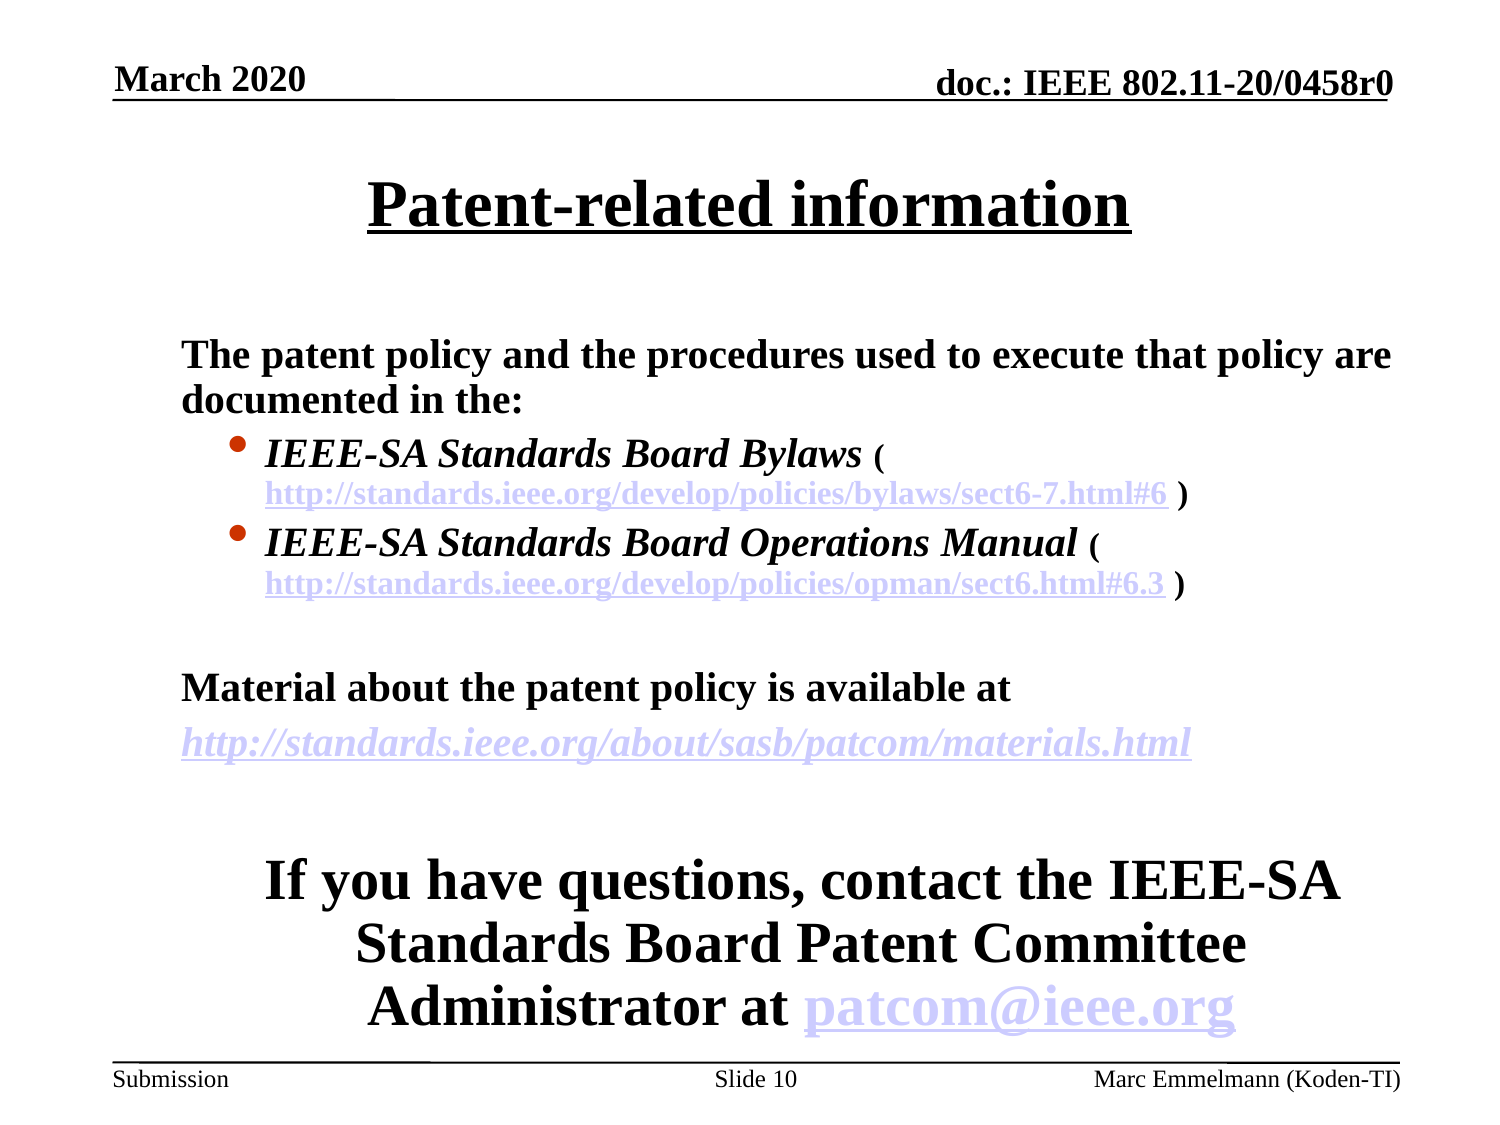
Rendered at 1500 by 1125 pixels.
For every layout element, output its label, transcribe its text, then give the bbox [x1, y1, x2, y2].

footer Marc Emmelmann (Koden-TI) [878, 1061, 1402, 1093]
slide_number Slide 10 [712, 1061, 800, 1123]
title Patent-related information [112, 112, 1388, 288]
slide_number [114, 54, 423, 100]
list The patent policy and the procedures used to execute that policy are documented in the: IEEE-SA Standards Board Bylaws (http://standards.ieee.org/develop/policies/bylaws/sect6-7.html#6 ) IEEE-SA Standards Board Operations Manual (http://standards.ieee.org/develop/policies/opman/sect6.html#6.3 ) Material about the patent policy is available at http://standards.ieee.org/about/sasb/patcom/materials.html If you have questions, contact the IEEE-SA Standards Board Patent Committee Administrator at patcom@ieee.org [62, 299, 1438, 975]
